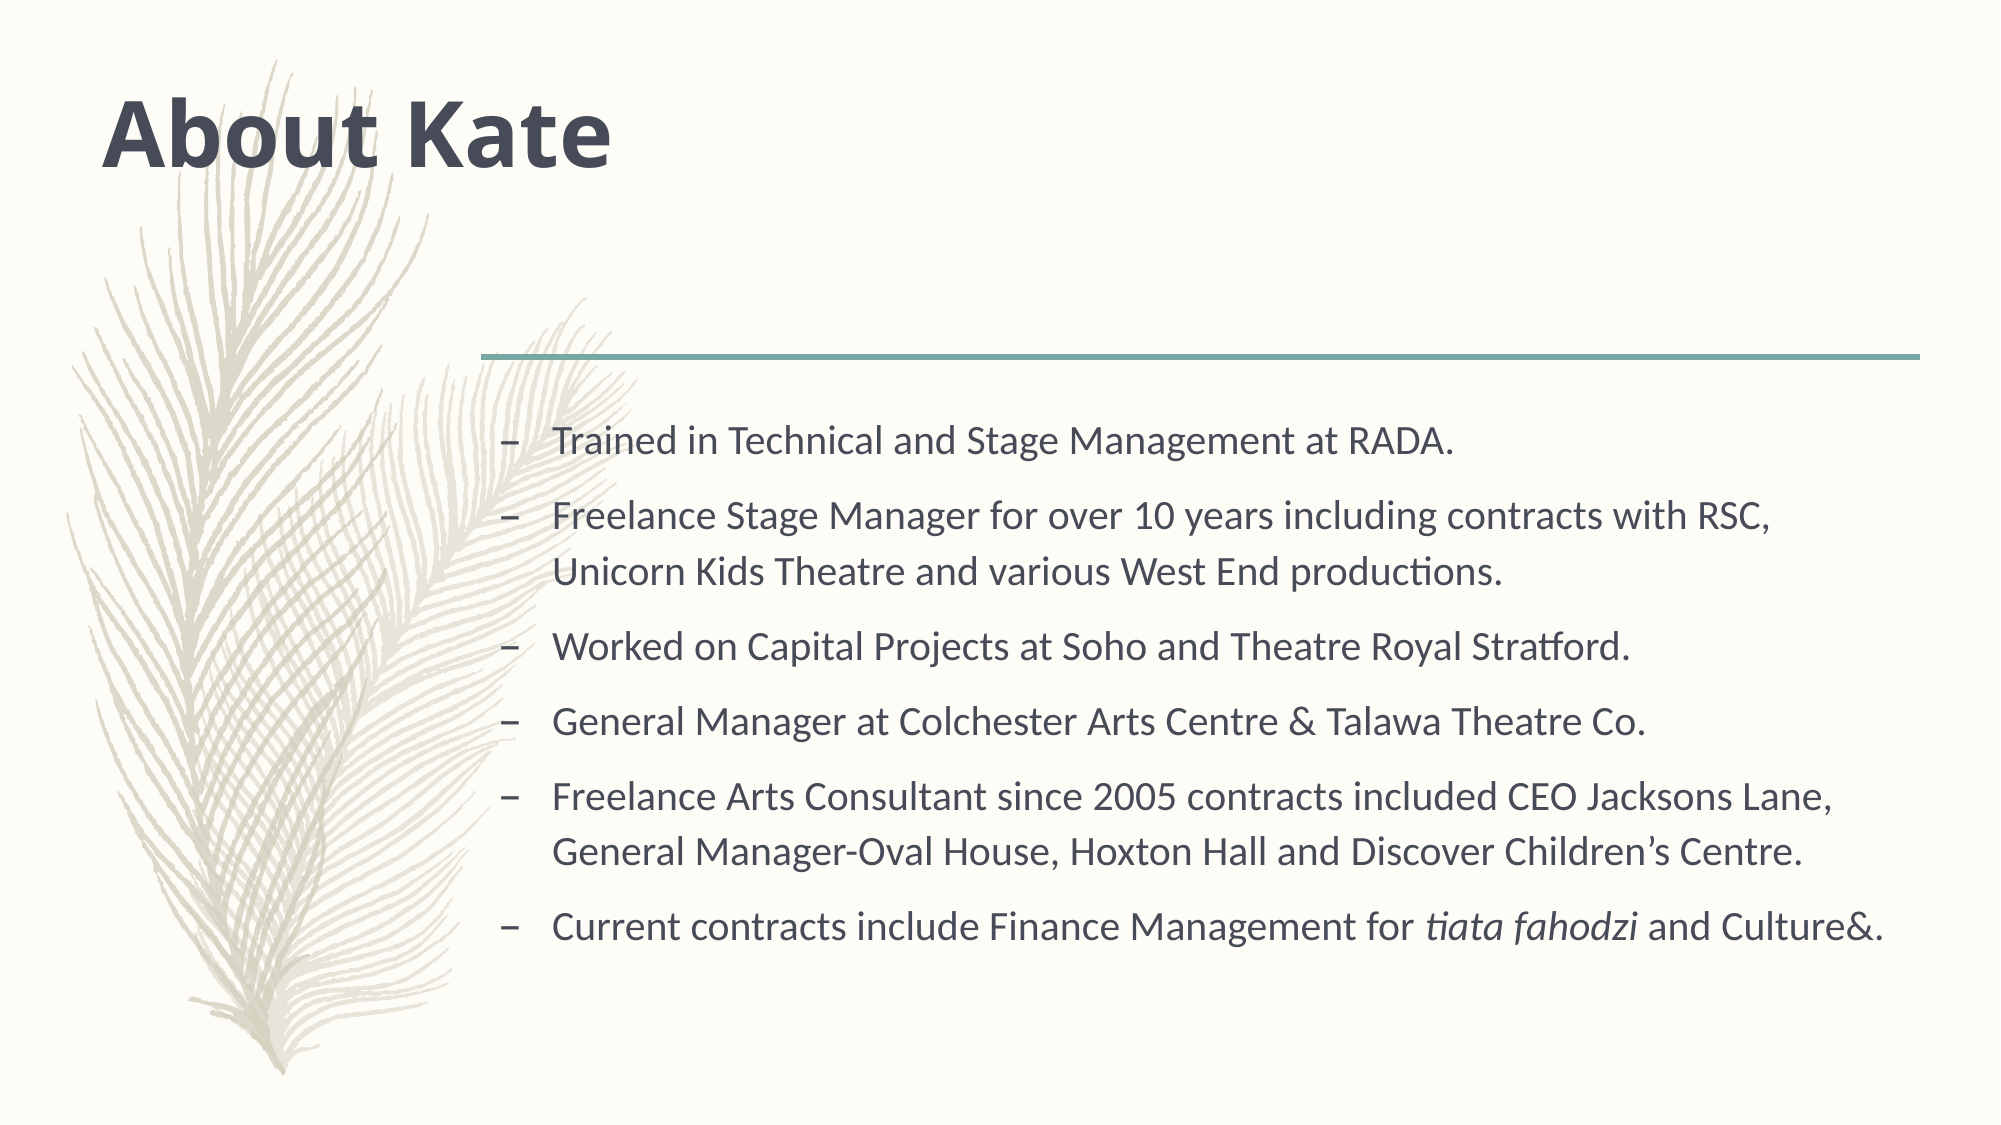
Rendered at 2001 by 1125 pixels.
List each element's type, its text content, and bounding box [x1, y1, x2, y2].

title About Kate [87, 72, 1920, 329]
list Trained in Technical and Stage Management at RADA. Freelance Stage Manager for over 10 years including contracts with RSC, Unicorn Kids Theatre and various West End productions. Worked on Capital Projects at Soho and Theatre Royal Stratford. General Manager at Colchester Arts Centre & Talawa Theatre Co. Freelance Arts Consultant since 2005 contracts included CEO Jacksons Lane, General Manager-Oval House, Hoxton Hall and Discover Children’s Centre. Current contracts include Finance Management for tiata fahodzi and Culture&. [484, 399, 1920, 999]
